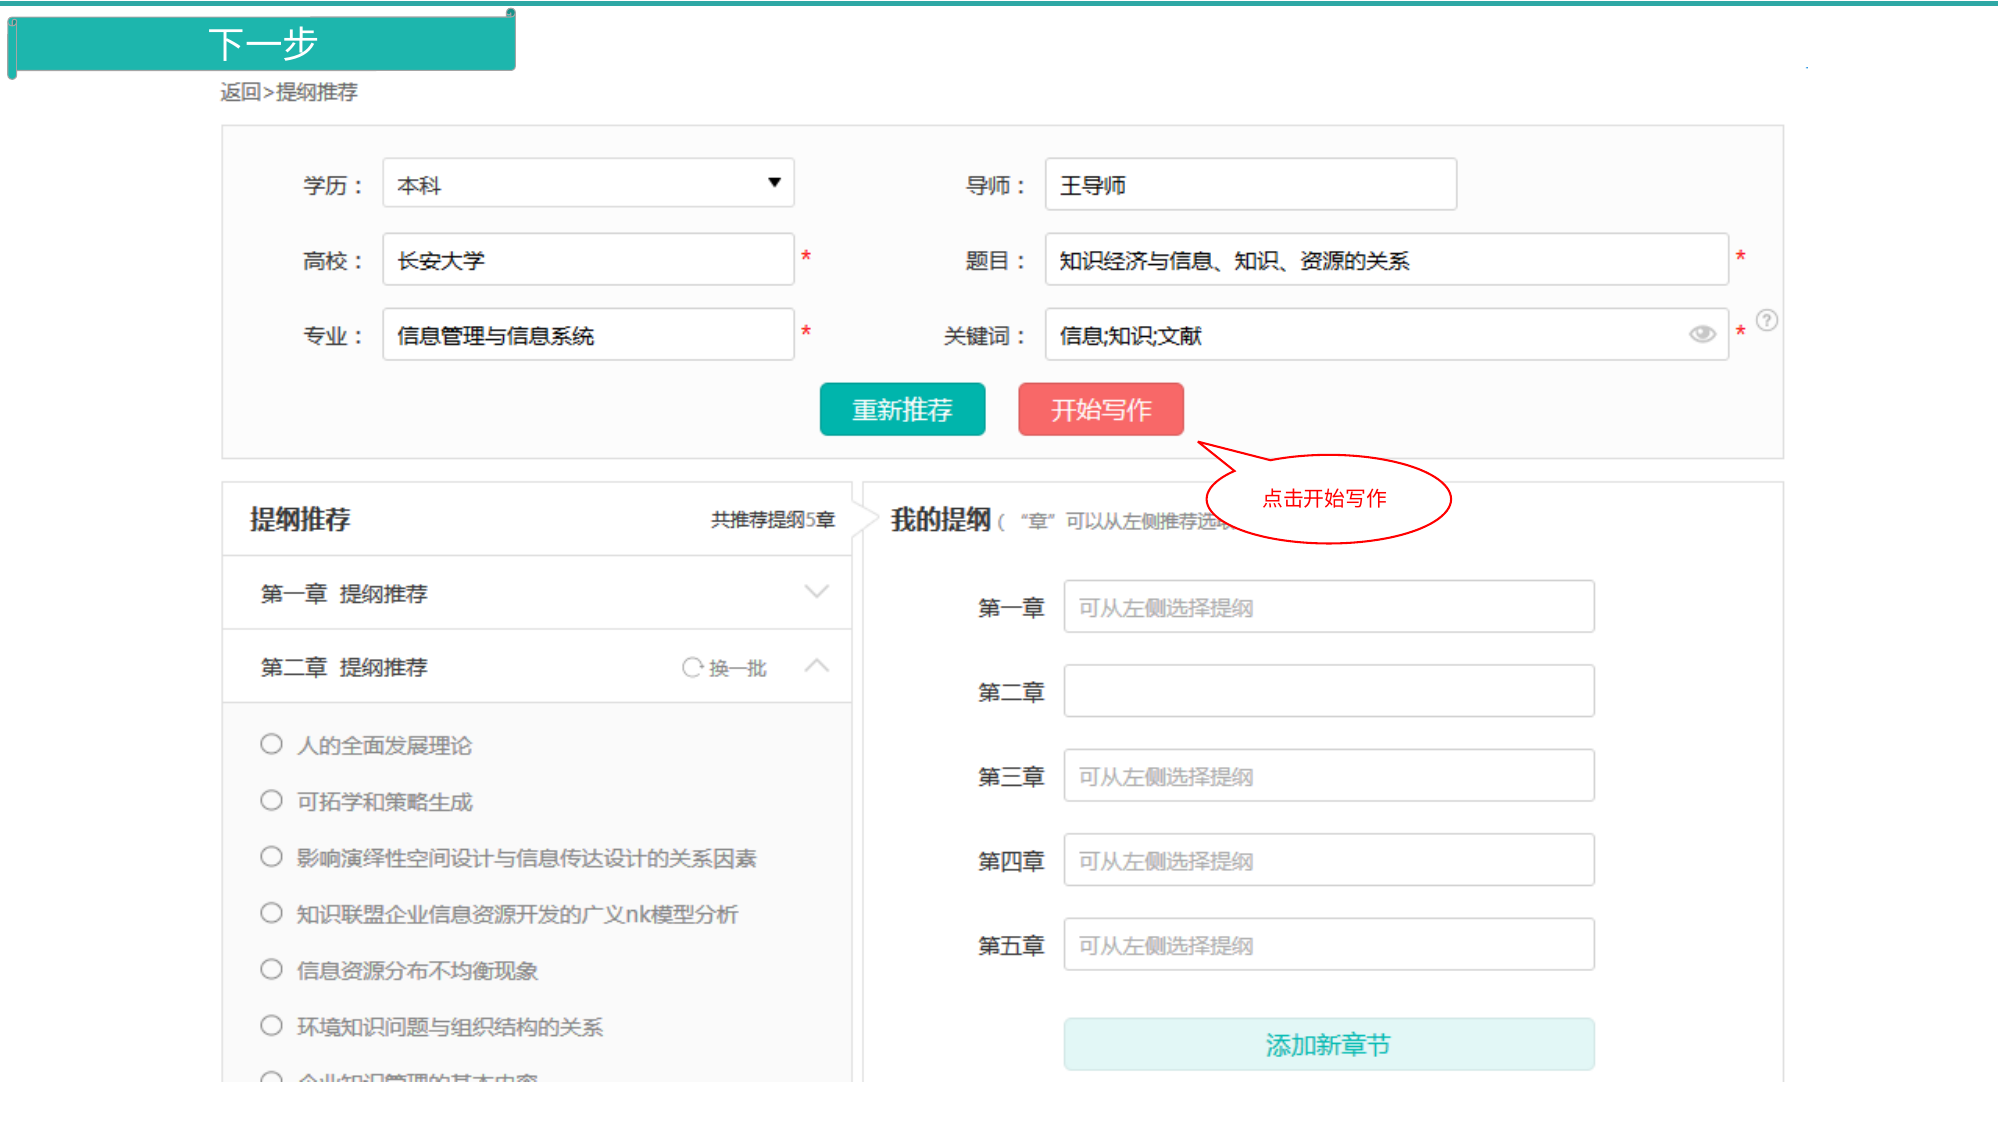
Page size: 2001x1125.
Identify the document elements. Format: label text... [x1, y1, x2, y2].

text_box 下一步 [7, 7, 516, 80]
picture [192, 67, 1808, 1082]
